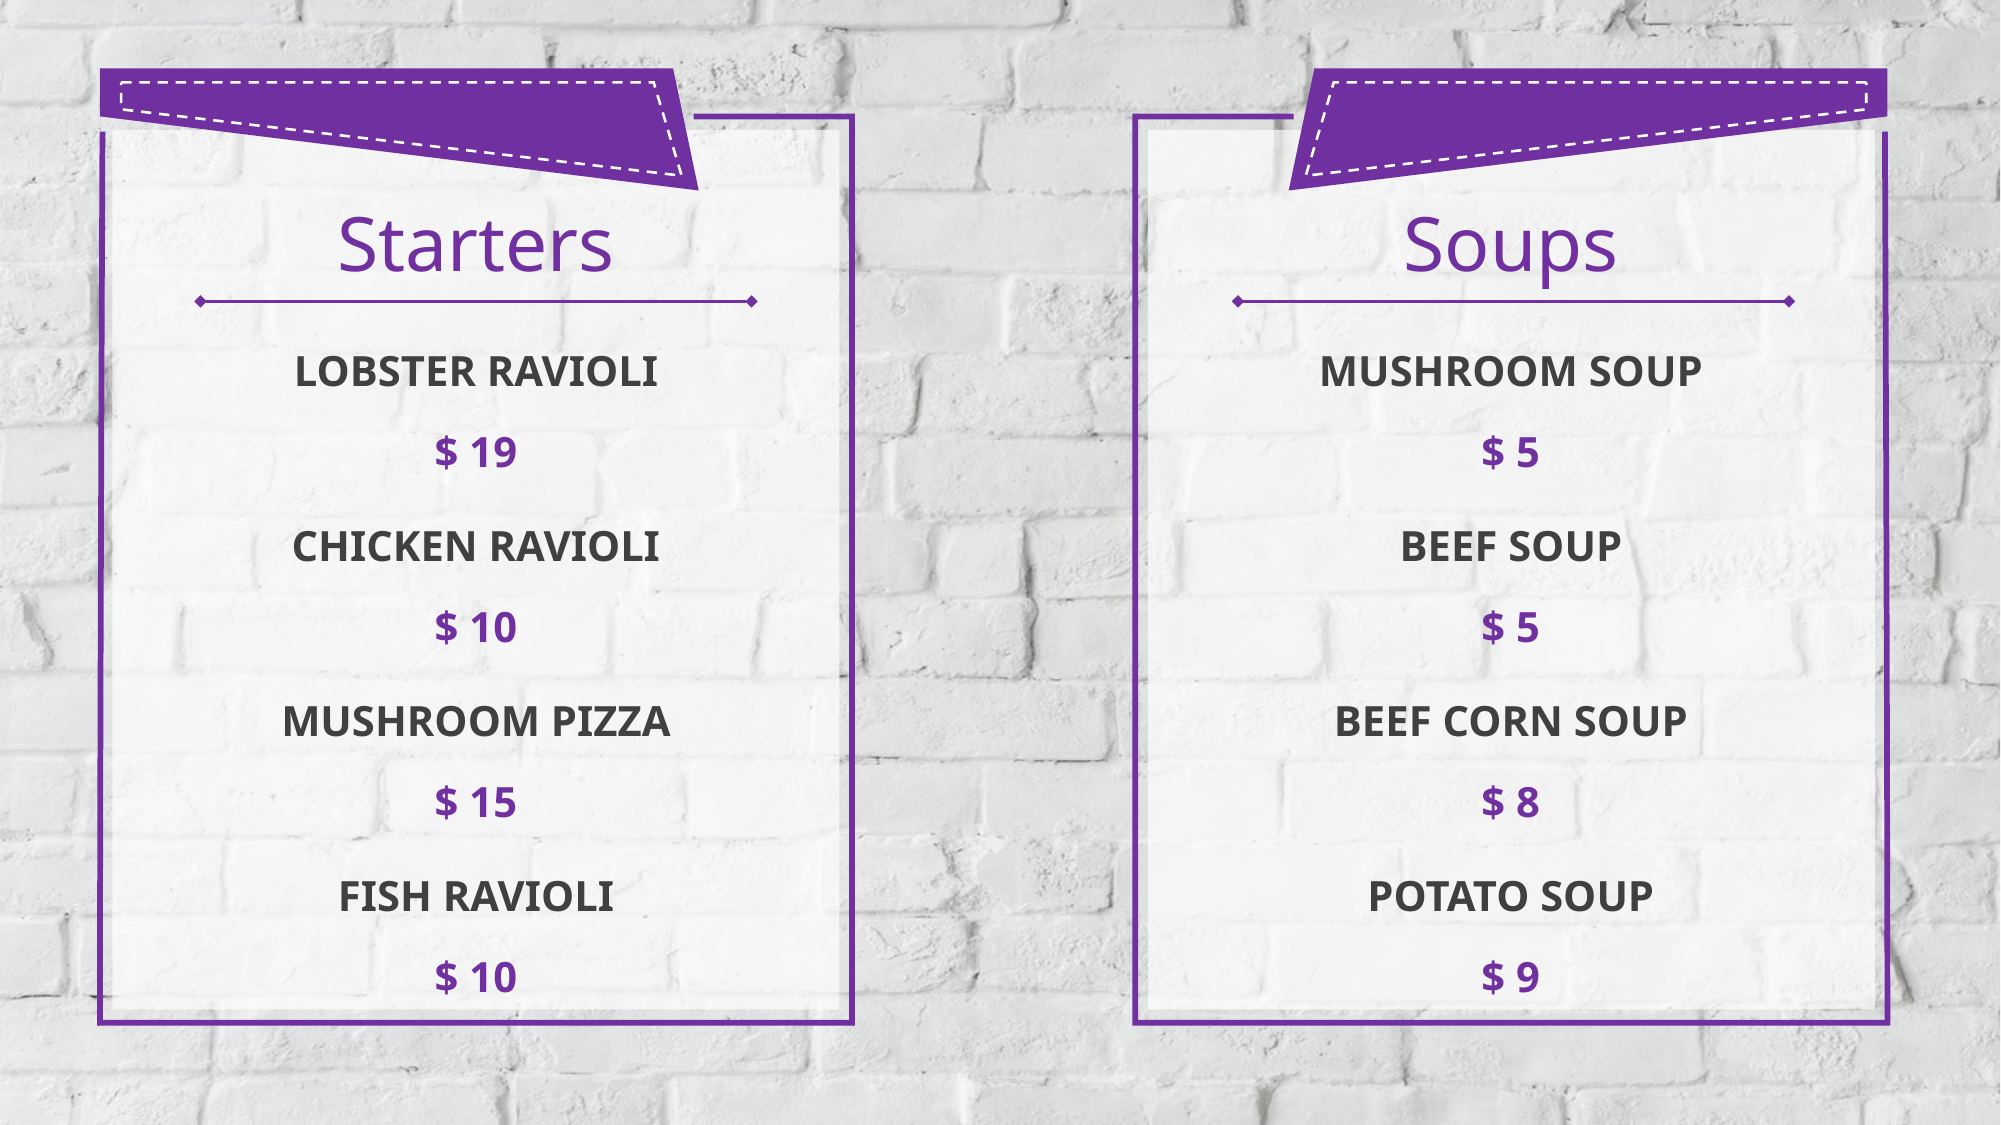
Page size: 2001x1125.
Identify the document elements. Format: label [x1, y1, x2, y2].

text_box [221, 337, 731, 484]
text_box [221, 512, 731, 659]
picture [0, 0, 2001, 1125]
text_box [1135, 116, 1888, 1023]
text_box [99, 68, 699, 191]
text_box [99, 116, 853, 1023]
text_box [1256, 862, 1766, 1010]
text_box [1256, 512, 1766, 659]
text_box [221, 687, 731, 835]
text_box [221, 862, 731, 1010]
text_box [1256, 337, 1766, 484]
text_box [1288, 68, 1888, 191]
text_box [200, 189, 752, 302]
text_box [1256, 687, 1766, 835]
text_box [1237, 189, 1790, 302]
